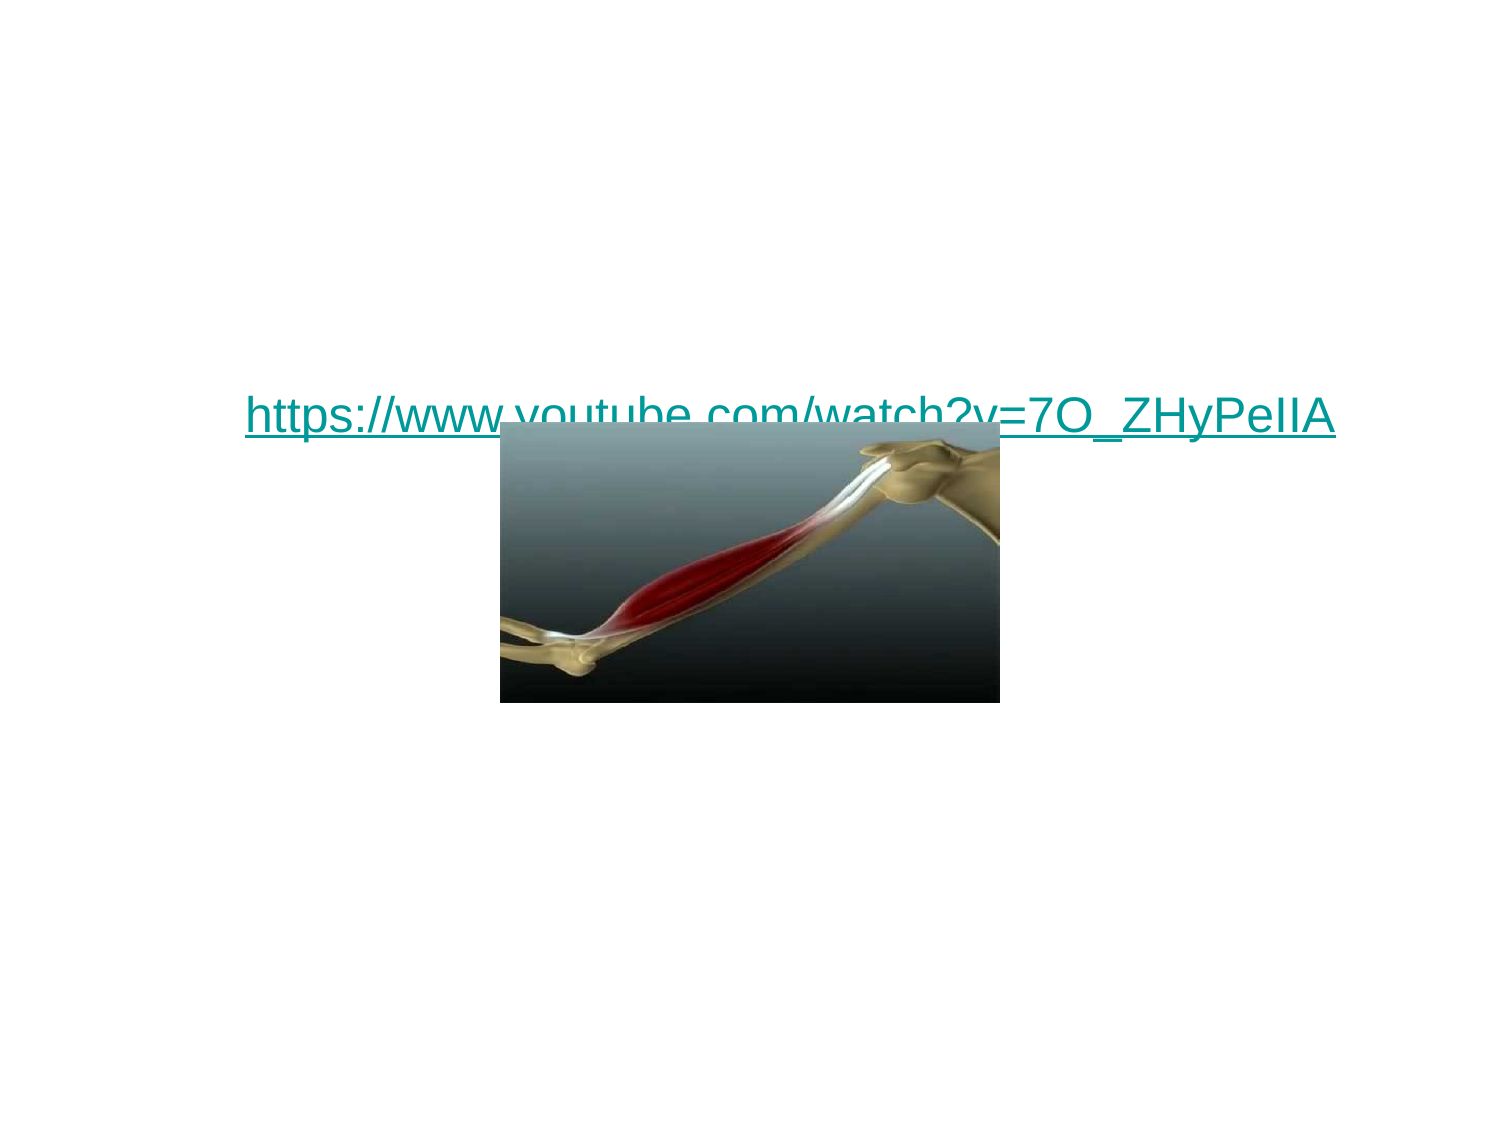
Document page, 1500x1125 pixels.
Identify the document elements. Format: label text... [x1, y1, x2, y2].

text_box https://www.youtube.com/watch?v=7O_ZHyPeIIA [230, 374, 1351, 450]
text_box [499, 421, 1001, 704]
